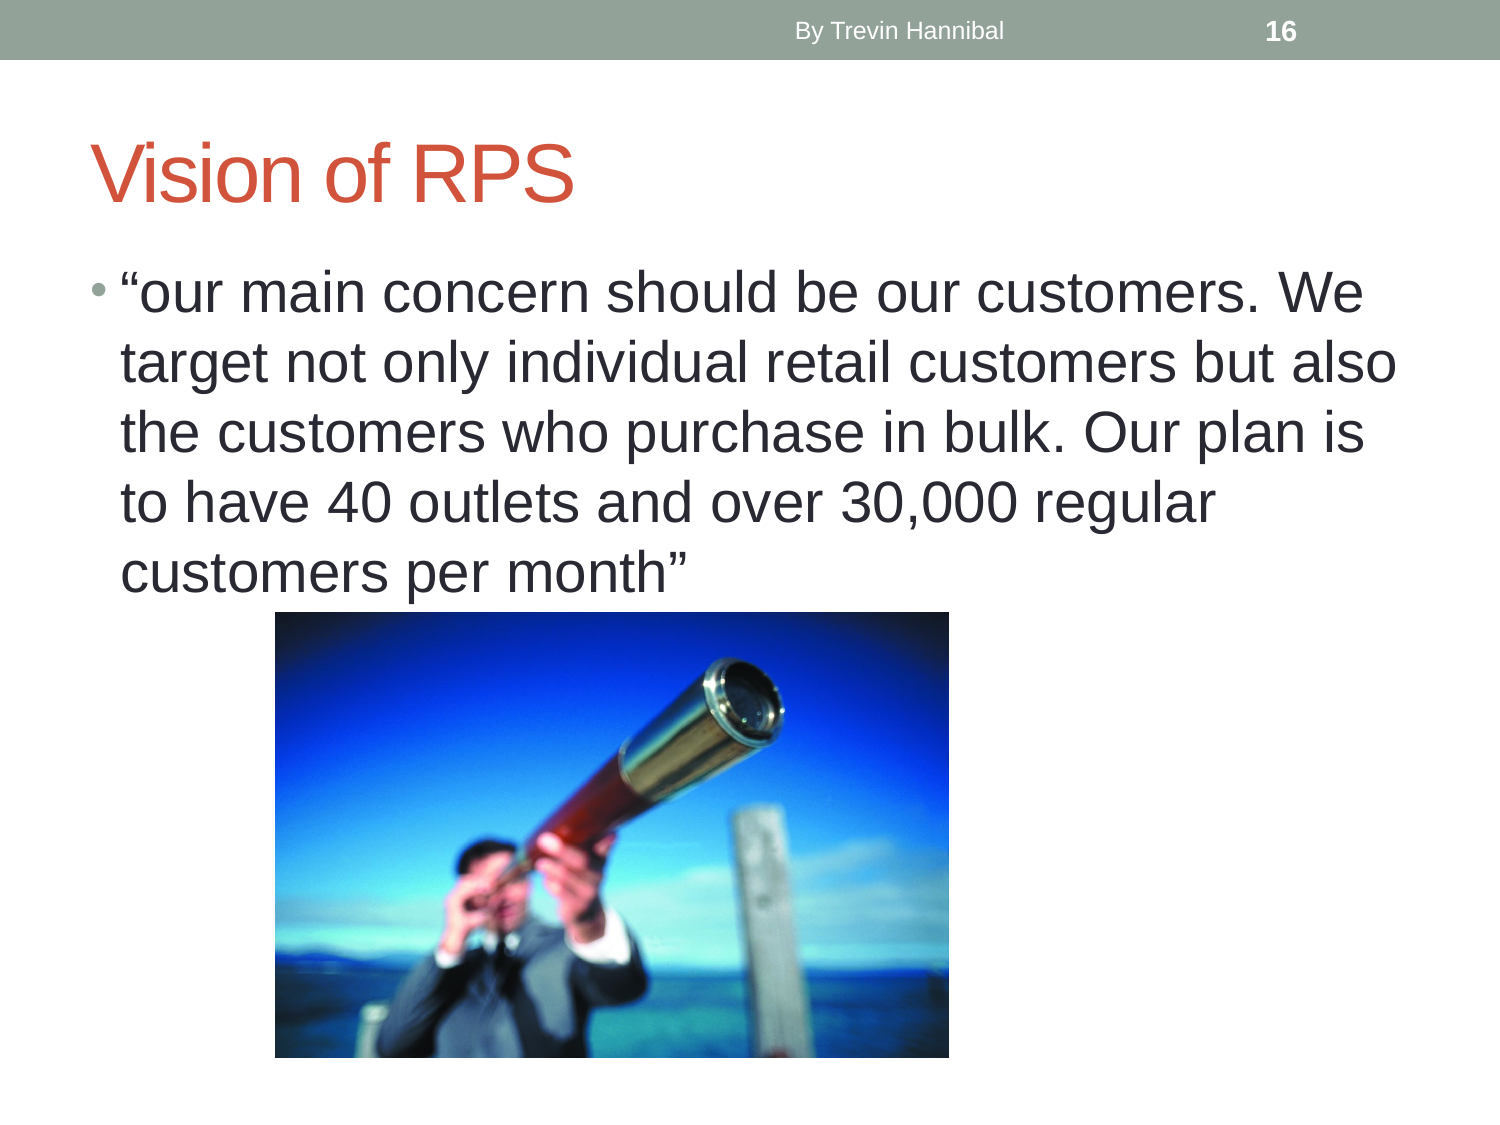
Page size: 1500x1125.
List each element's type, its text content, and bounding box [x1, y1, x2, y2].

list “our main concern should be our customers. We target not only individual retail customers but also the customers who purchase in bulk. Our plan is to have 40 outlets and over 30,000 regular customers per month” [75, 174, 1425, 975]
slide_number 16 [1250, 3, 1425, 57]
footer By Trevin Hannibal [562, 3, 1238, 57]
title Vision of RPS [75, 87, 1425, 174]
picture [274, 612, 949, 1059]
